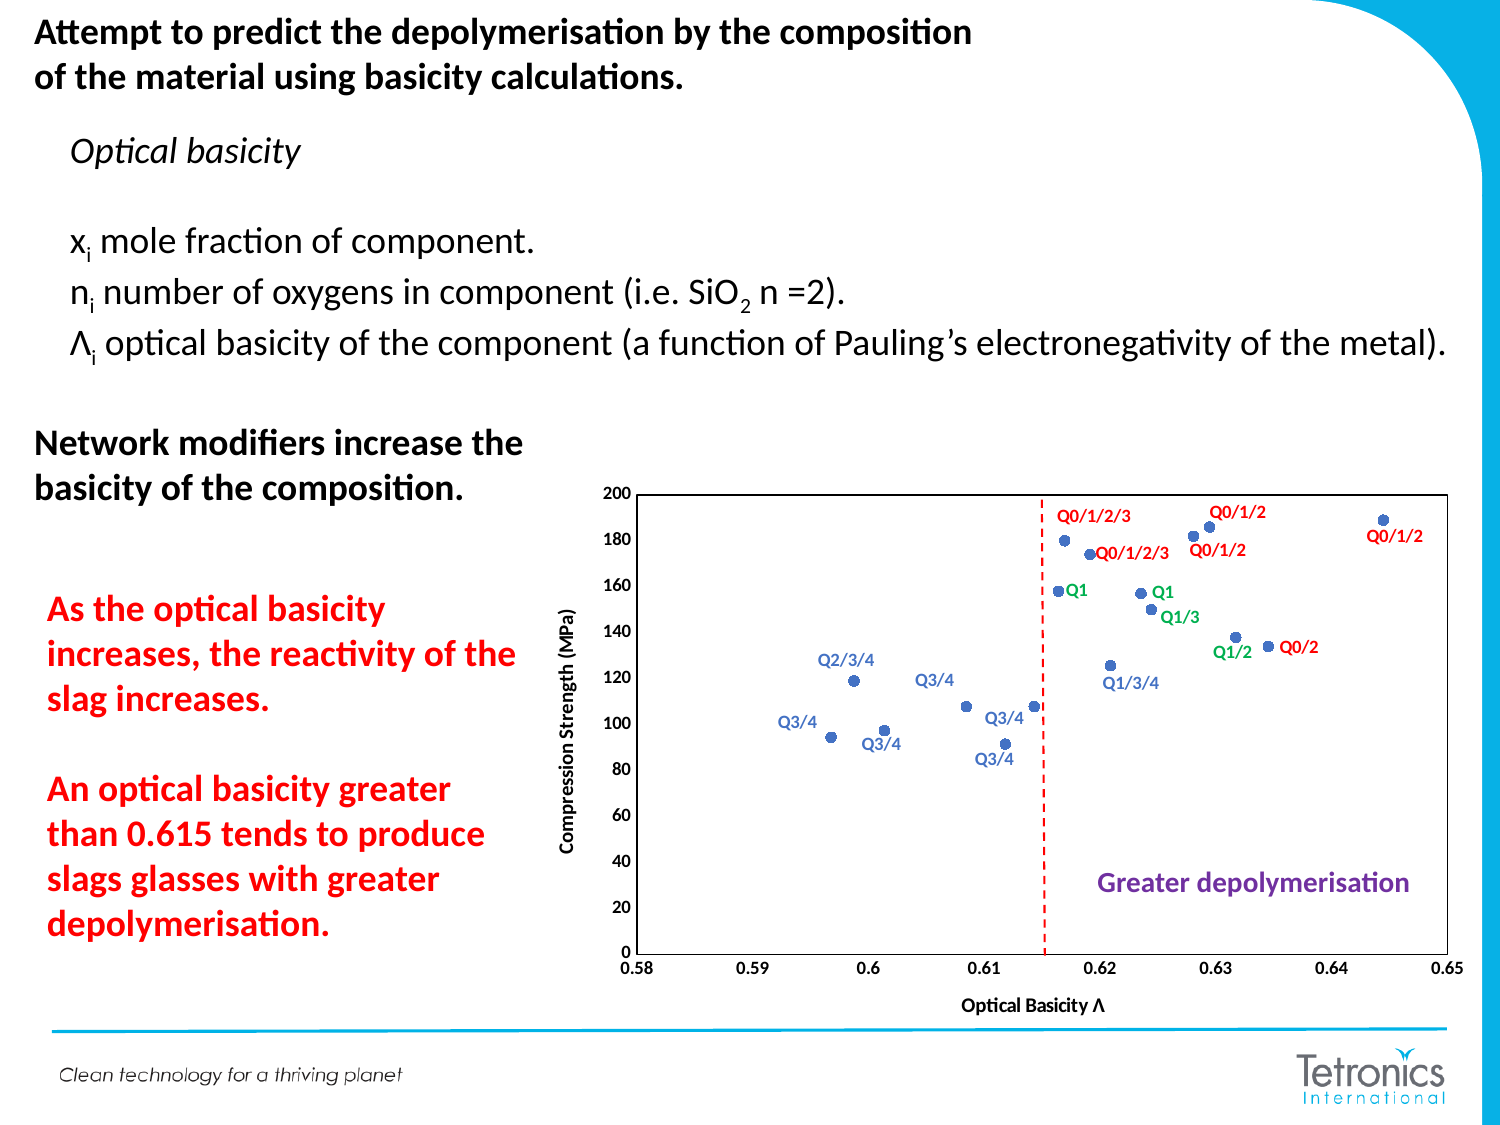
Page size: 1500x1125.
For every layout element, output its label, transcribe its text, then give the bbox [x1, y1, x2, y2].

text_box Attempt to predict the depolymerisation by the composition of the material using basicity calculations. [19, 0, 1014, 105]
picture [1287, 1028, 1469, 1114]
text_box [51, 1028, 1447, 1032]
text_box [533, 462, 1474, 1028]
text_box Network modifiers increase the basicity of the composition. [19, 410, 560, 516]
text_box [1122, 0, 1500, 1125]
text_box As the optical basicity increases, the reactivity of the slag increases. An optical basicity greater than 0.615 tends to produce slags glasses with greater depolymerisation. [32, 576, 533, 952]
picture [51, 1060, 414, 1086]
